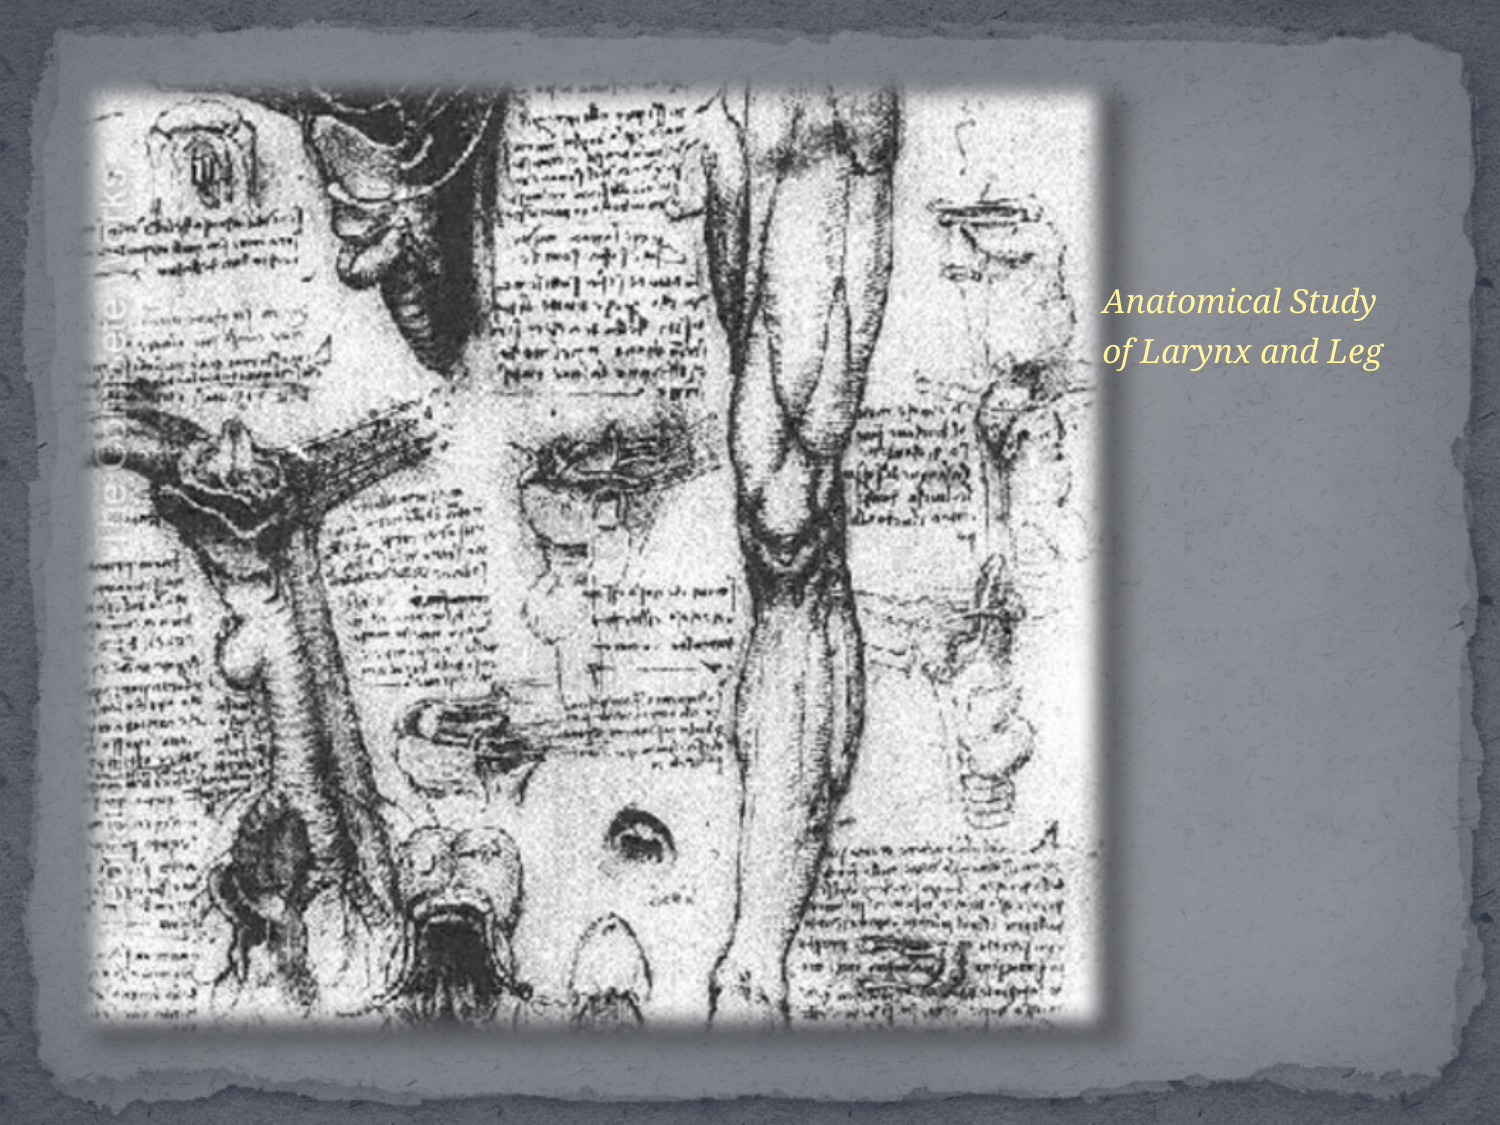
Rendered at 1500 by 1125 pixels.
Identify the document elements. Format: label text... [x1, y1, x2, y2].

picture [76, 76, 1115, 1038]
list Anatomical Study of Larynx and Leg [1127, 262, 1425, 988]
